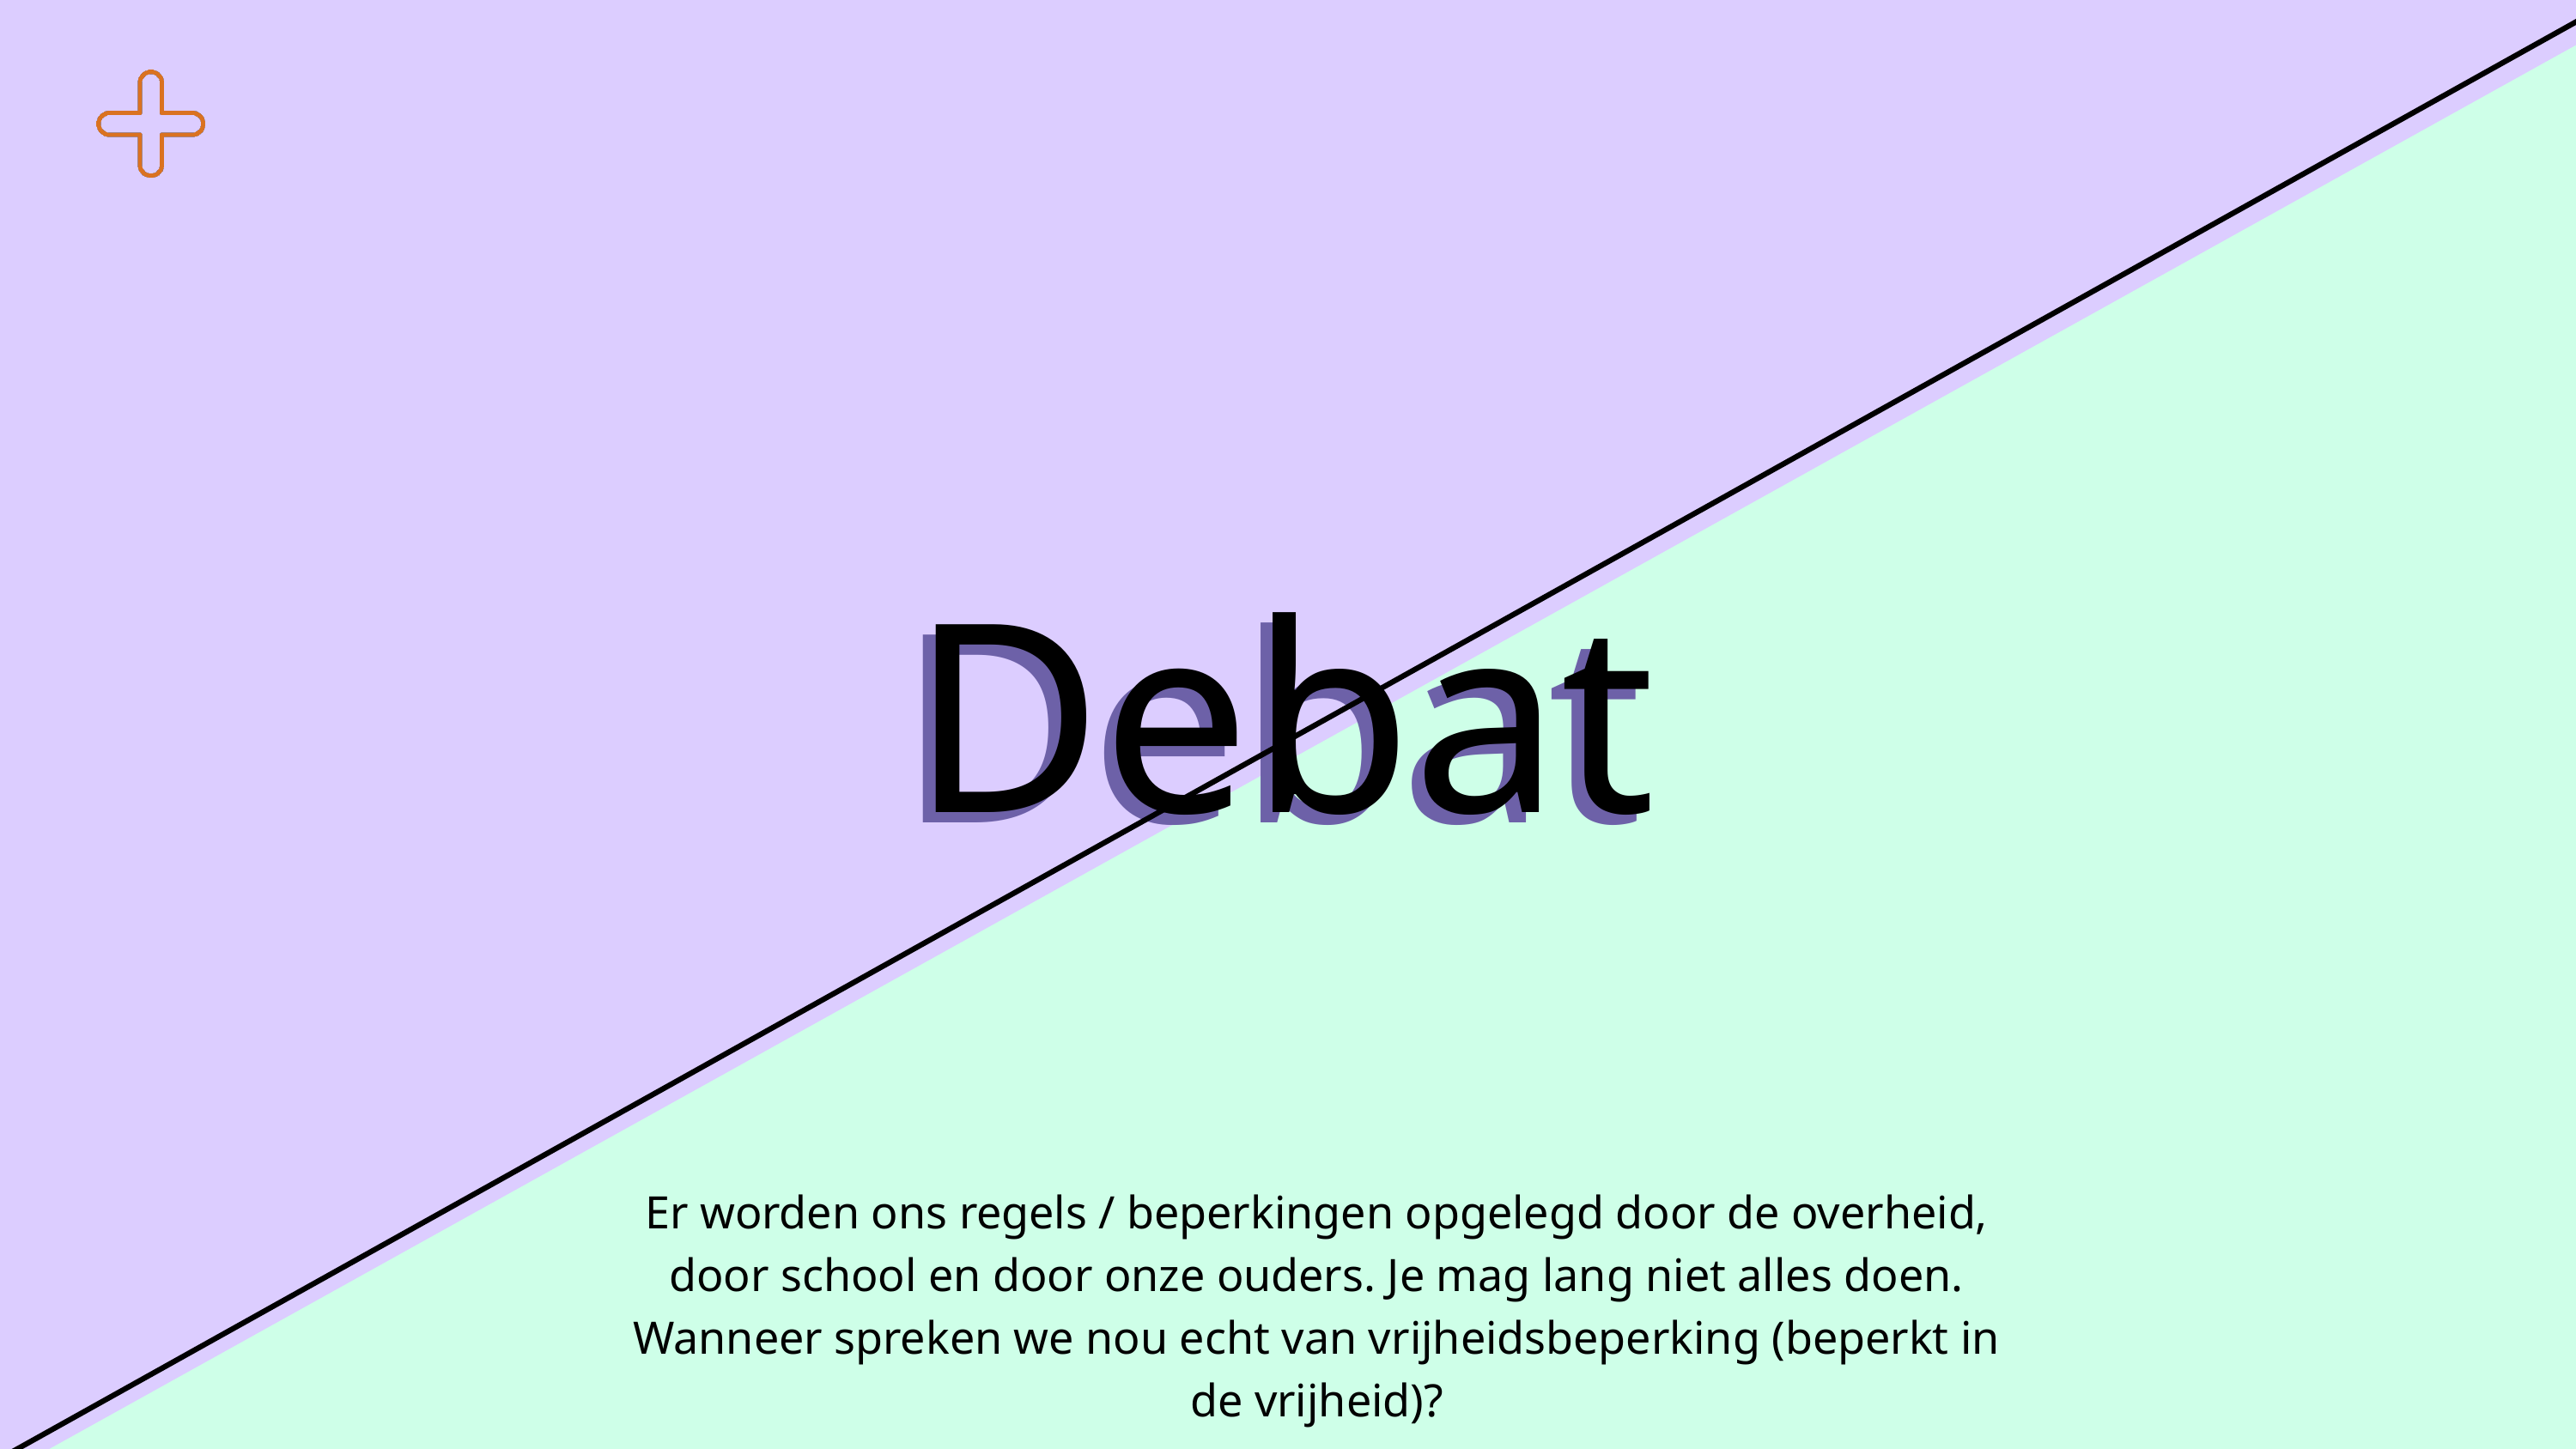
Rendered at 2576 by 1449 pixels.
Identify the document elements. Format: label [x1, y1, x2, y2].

text_box [4, 0, 2576, 1449]
picture [96, 69, 205, 179]
